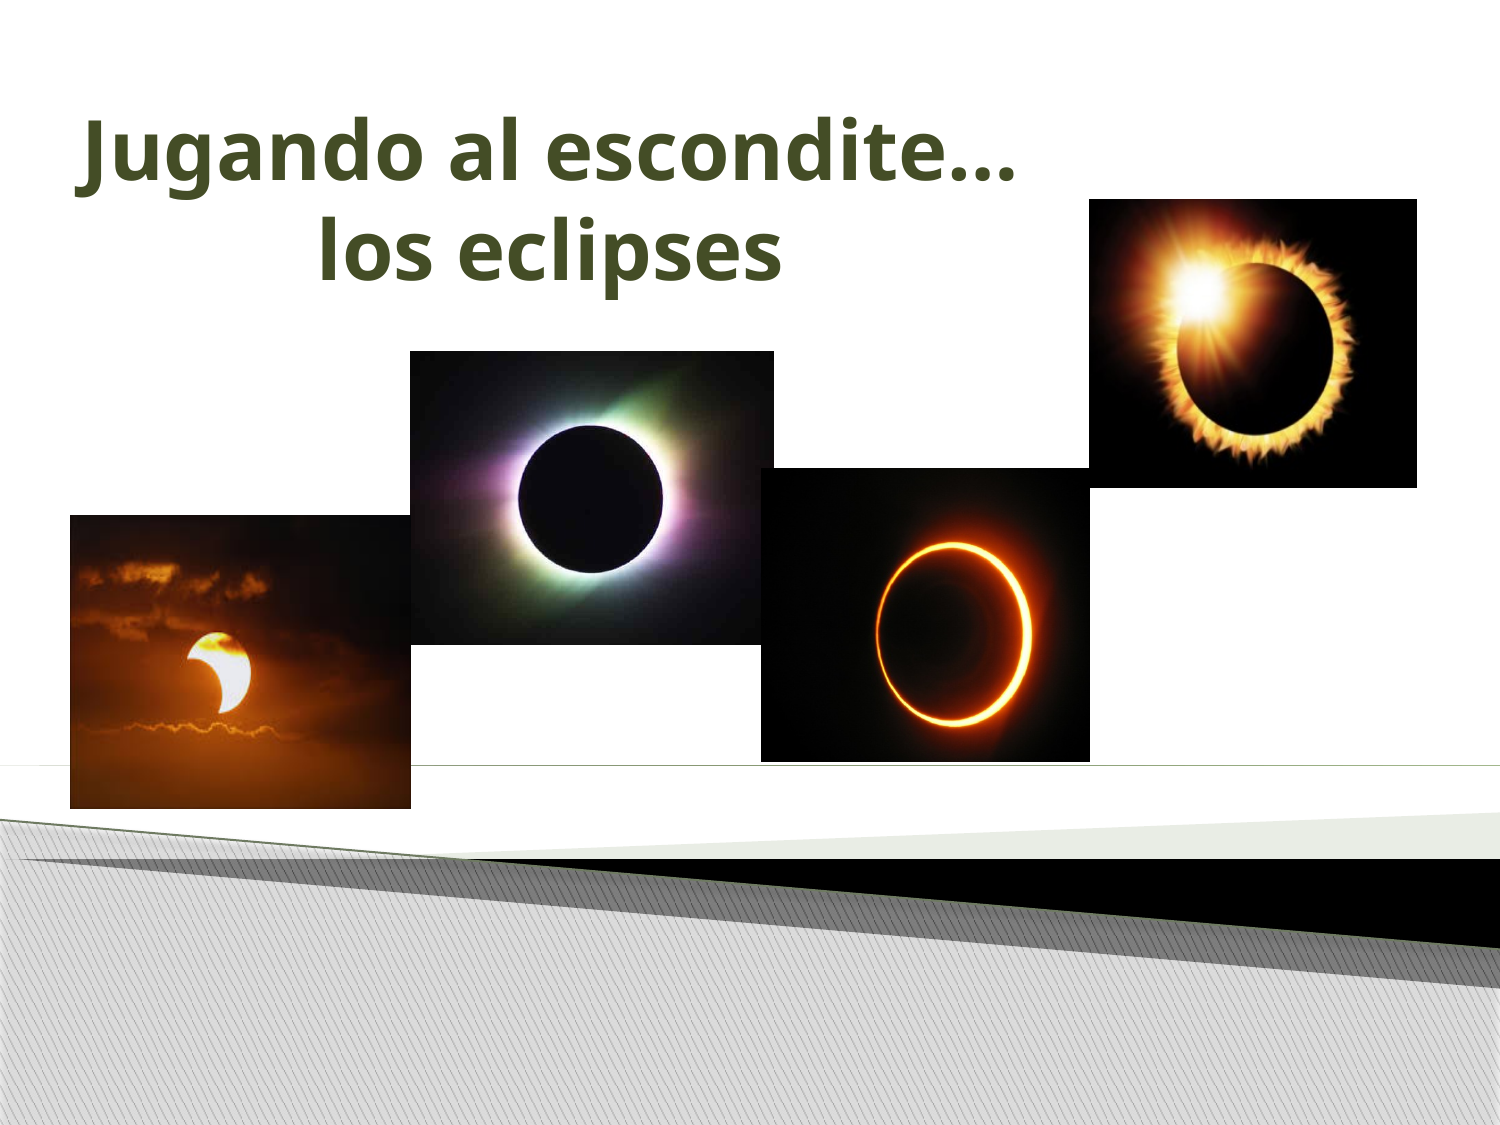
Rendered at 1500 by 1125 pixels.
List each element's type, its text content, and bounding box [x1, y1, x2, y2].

picture [5, 859, 1500, 989]
title Jugando al escondite…los eclipses [58, 93, 1043, 305]
picture [70, 198, 1417, 809]
